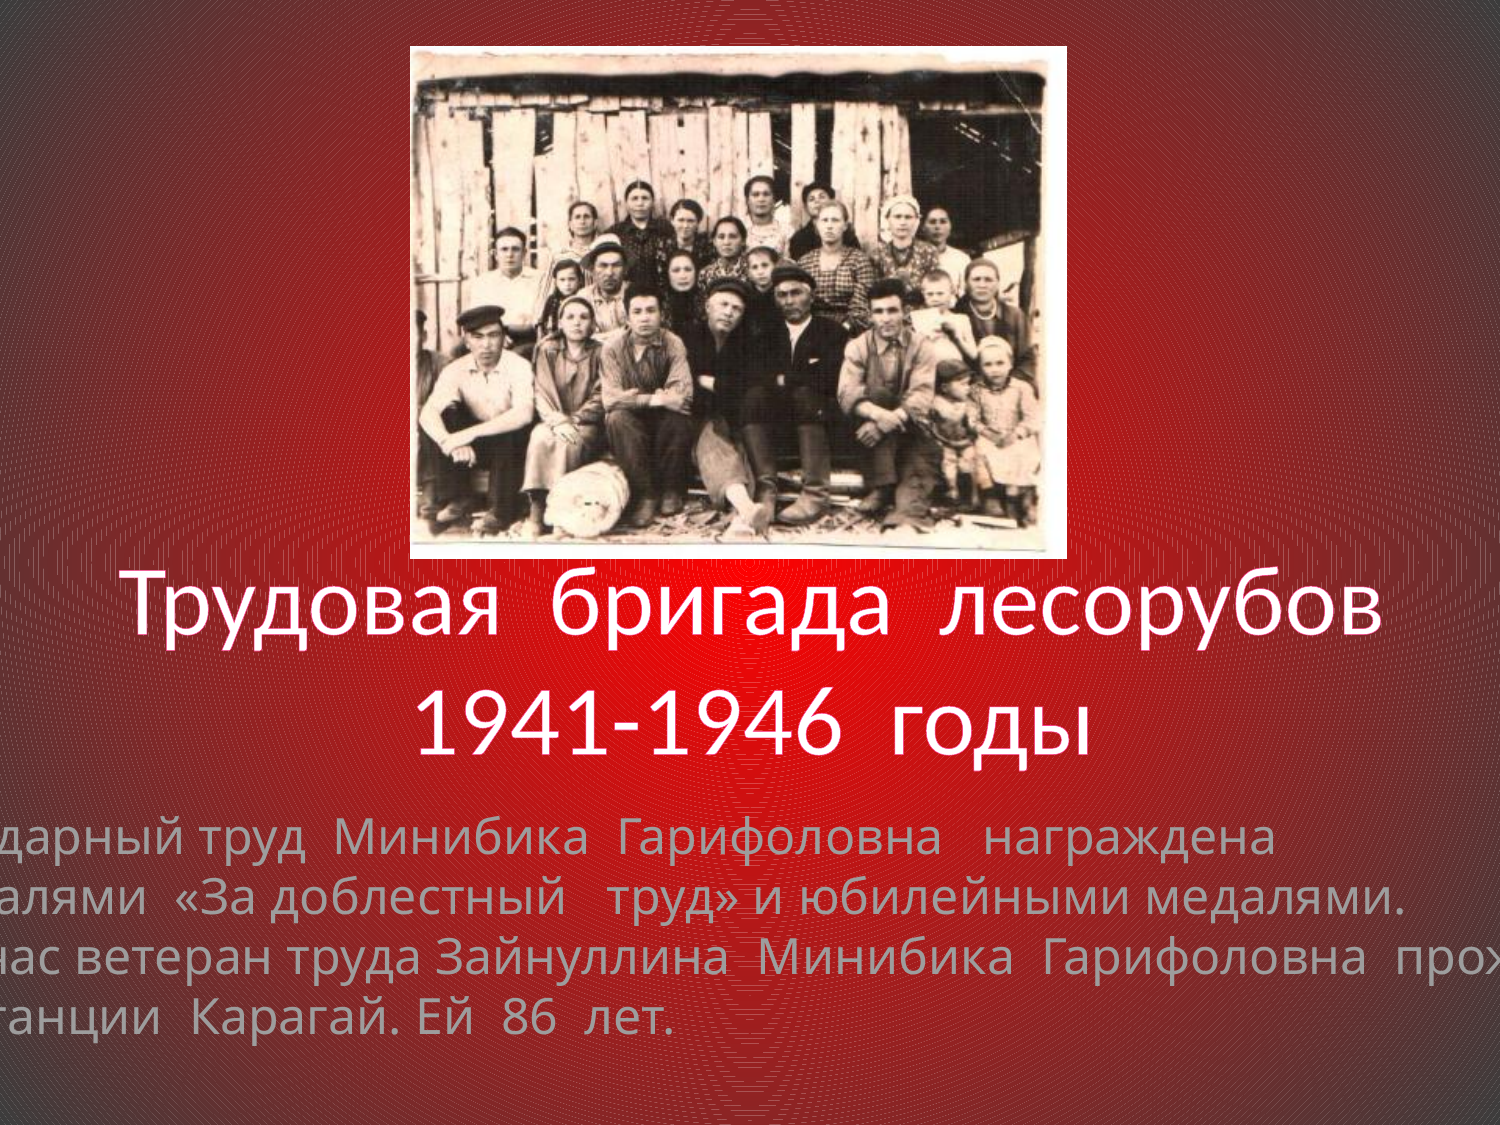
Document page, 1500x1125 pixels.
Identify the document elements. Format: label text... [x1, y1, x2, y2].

picture [409, 46, 1067, 560]
text_box За ударный труд Минибика Гарифоловна награждена медалями «За доблестный труд» и юбилейными медалями. Сейчас ветеран труда Зайнуллина Минибика Гарифоловна проживает на станции Карагай. Ей 86 лет. [0, 796, 1500, 1052]
text_box Трудовая бригада лесорубов 1941-1946 годы [103, 527, 1401, 782]
